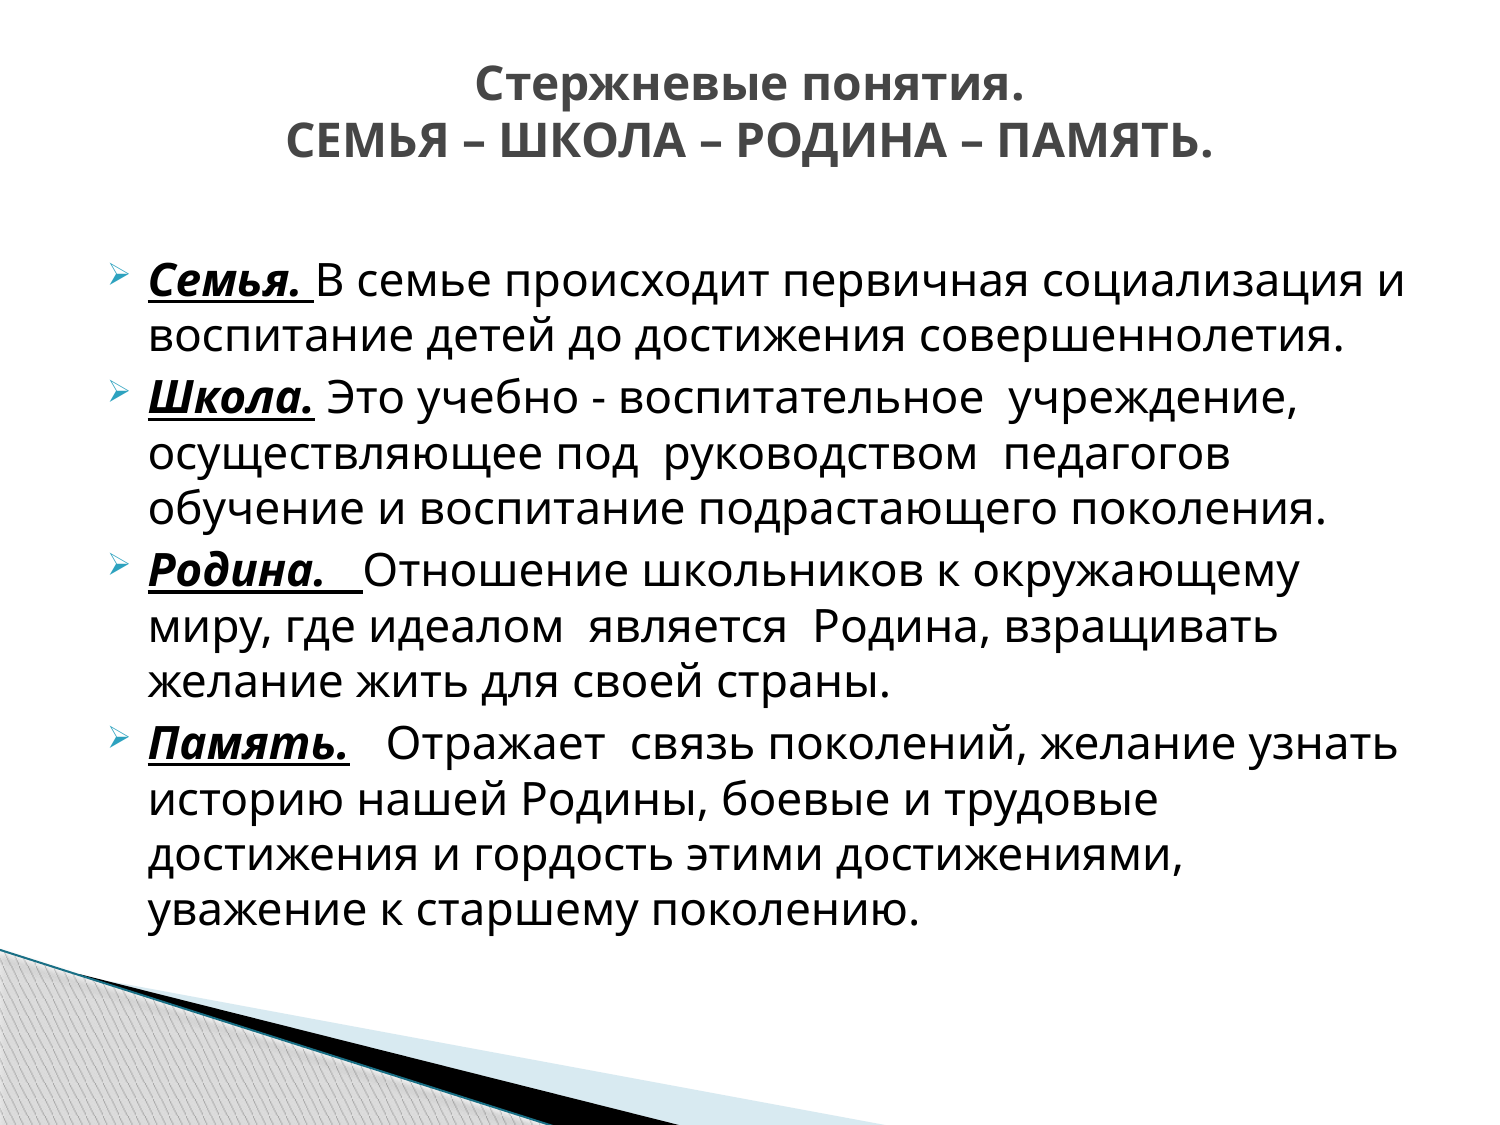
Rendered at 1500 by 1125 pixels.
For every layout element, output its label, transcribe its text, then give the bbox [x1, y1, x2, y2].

title Стержневые понятия. СЕМЬЯ – ШКОЛА – РОДИНА – ПАМЯТЬ. [75, 45, 1425, 233]
list Семья. В семье происходит первичная социализация и воспитание детей до достижения совершеннолетия. Школа. Это учебно - воспитательное учреждение, осуществляющее под руководством педагогов обучение и воспитание подрастающего поколения. Родина. Отношение школьников к окружающему миру, где идеалом является Родина, взращивать желание жить для своей страны. Память. Отражает связь поколений, желание узнать историю нашей Родины, боевые и трудовые достижения и гордость этими достижениями, уважение к старшему поколению. [75, 243, 1425, 986]
